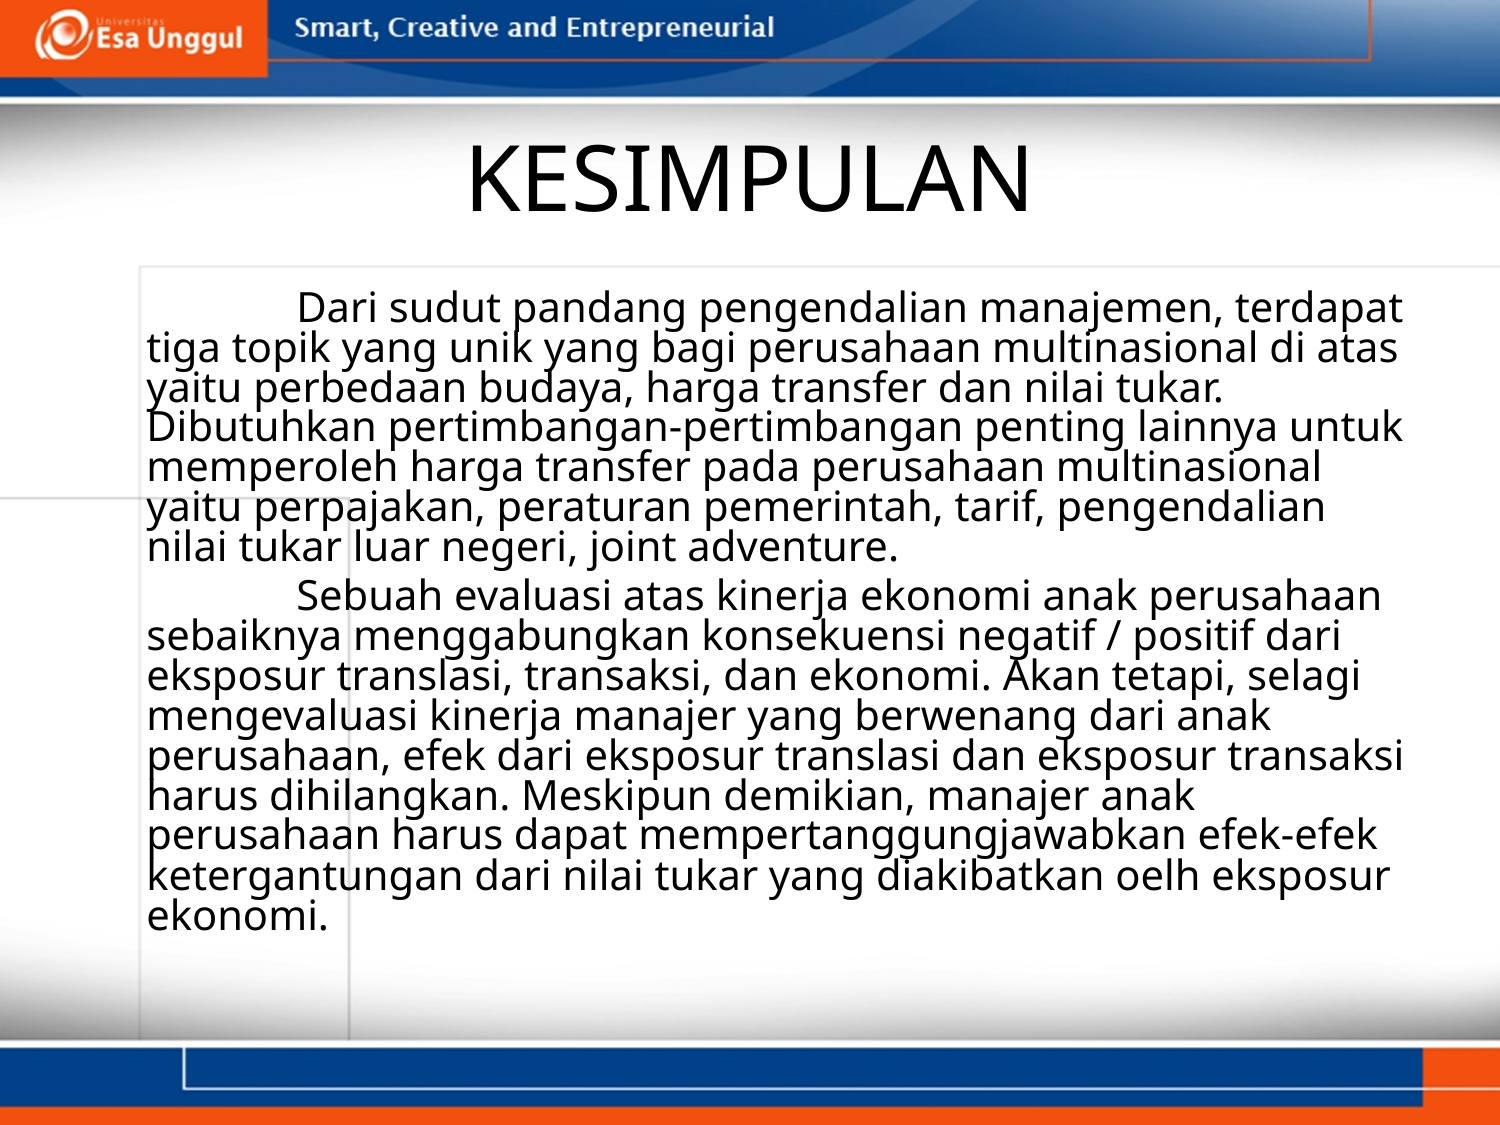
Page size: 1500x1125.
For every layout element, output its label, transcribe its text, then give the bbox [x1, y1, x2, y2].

list Dari sudut pandang pengendalian manajemen, terdapat tiga topik yang unik yang bagi perusahaan multinasional di atas yaitu perbedaan budaya, harga transfer dan nilai tukar. Dibutuhkan pertimbangan-pertimbangan penting lainnya untuk memperoleh harga transfer pada perusahaan multinasional yaitu perpajakan, peraturan pemerintah, tarif, pengendalian nilai tukar luar negeri, joint adventure. Sebuah evaluasi atas kinerja ekonomi anak perusahaan sebaiknya menggabungkan konsekuensi negatif / positif dari eksposur translasi, transaksi, dan ekonomi. Akan tetapi, selagi mengevaluasi kinerja manajer yang berwenang dari anak perusahaan, efek dari eksposur translasi dan eksposur transaksi harus dihilangkan. Meskipun demikian, manajer anak perusahaan harus dapat mempertanggungjawabkan efek-efek ketergantungan dari nilai tukar yang diakibatkan oelh eksposur ekonomi. [75, 282, 1425, 1025]
picture [0, 0, 1500, 1125]
title KESIMPULAN [75, 99, 1425, 250]
